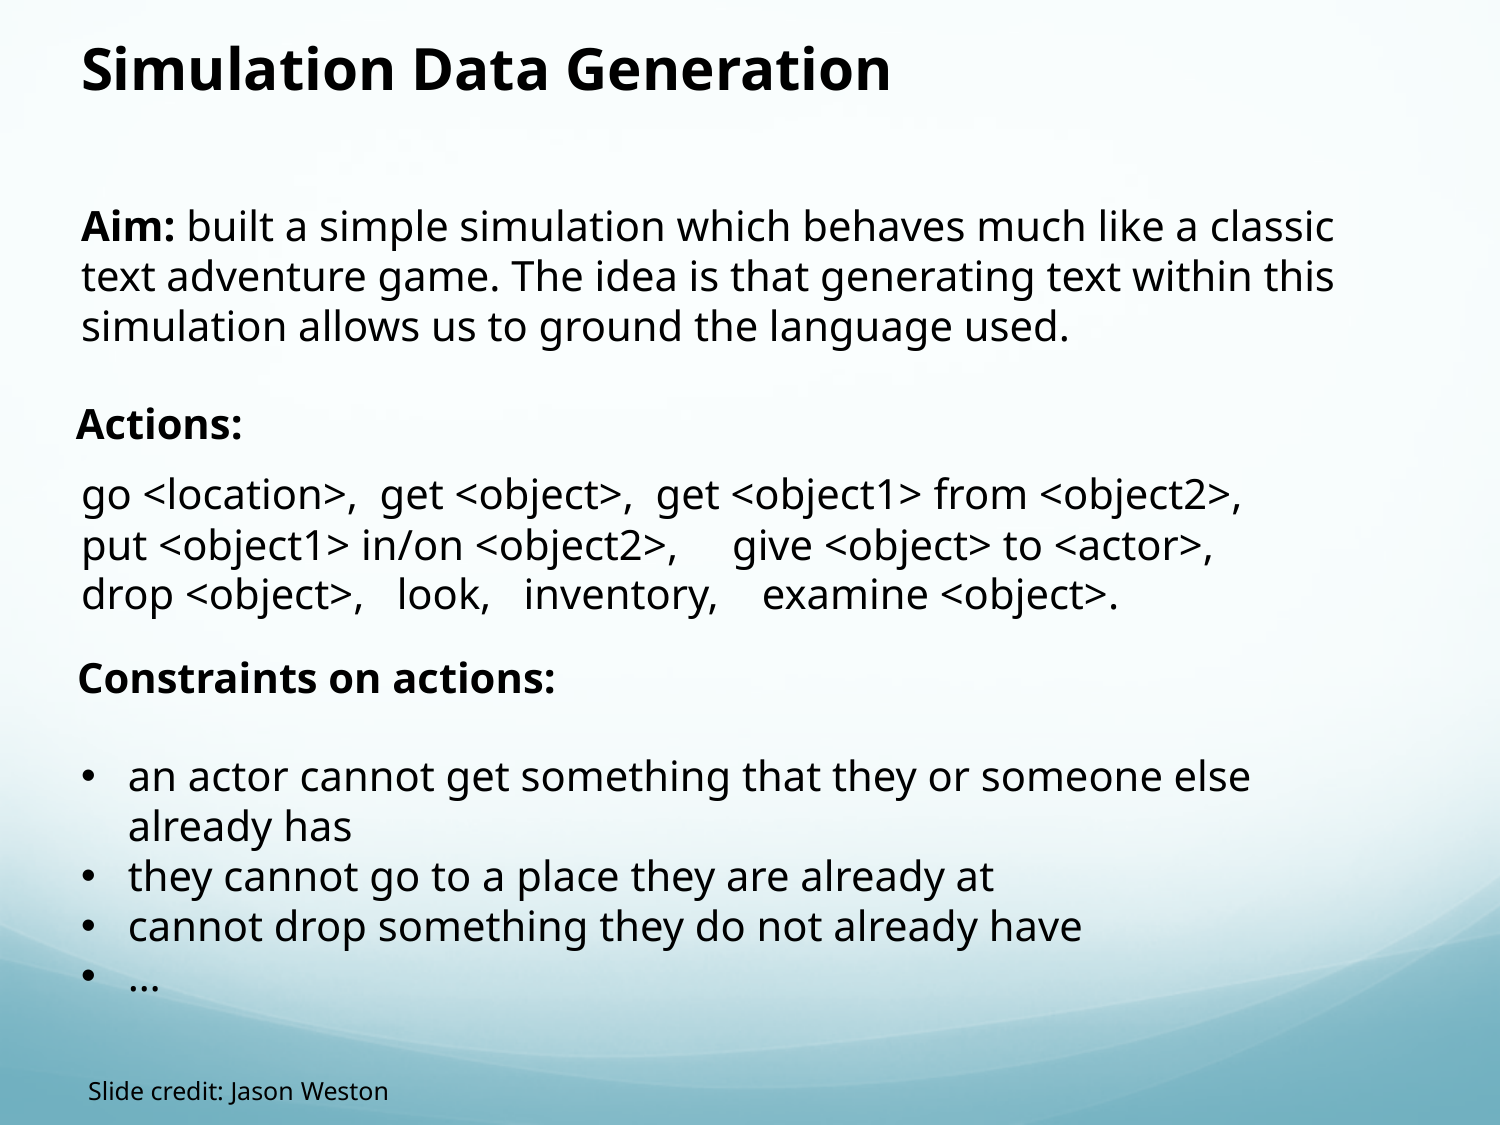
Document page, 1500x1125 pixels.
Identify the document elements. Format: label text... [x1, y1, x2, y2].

text_box Aim: built a simple simulation which behaves much like a classic text adventure game. The idea is that generating text within this simulation allows us to ground the language used. [66, 192, 1418, 358]
text_box Constraints on actions: [62, 644, 571, 710]
text_box an actor cannot get something that they or someone else already has they cannot go to a place they are already at cannot drop something they do not already have … [66, 742, 1313, 1008]
text_box Actions: [61, 390, 269, 455]
text_box Simulation Data Generation [66, 24, 1500, 110]
text_box go <location>, get <object>, get <object1> from <object2>, put <object1> in/on <object2>, give <object> to <actor>, drop <object>, look, inventory, examine <object>. [66, 460, 1418, 626]
text_box Slide credit: Jason Weston [73, 1067, 405, 1113]
